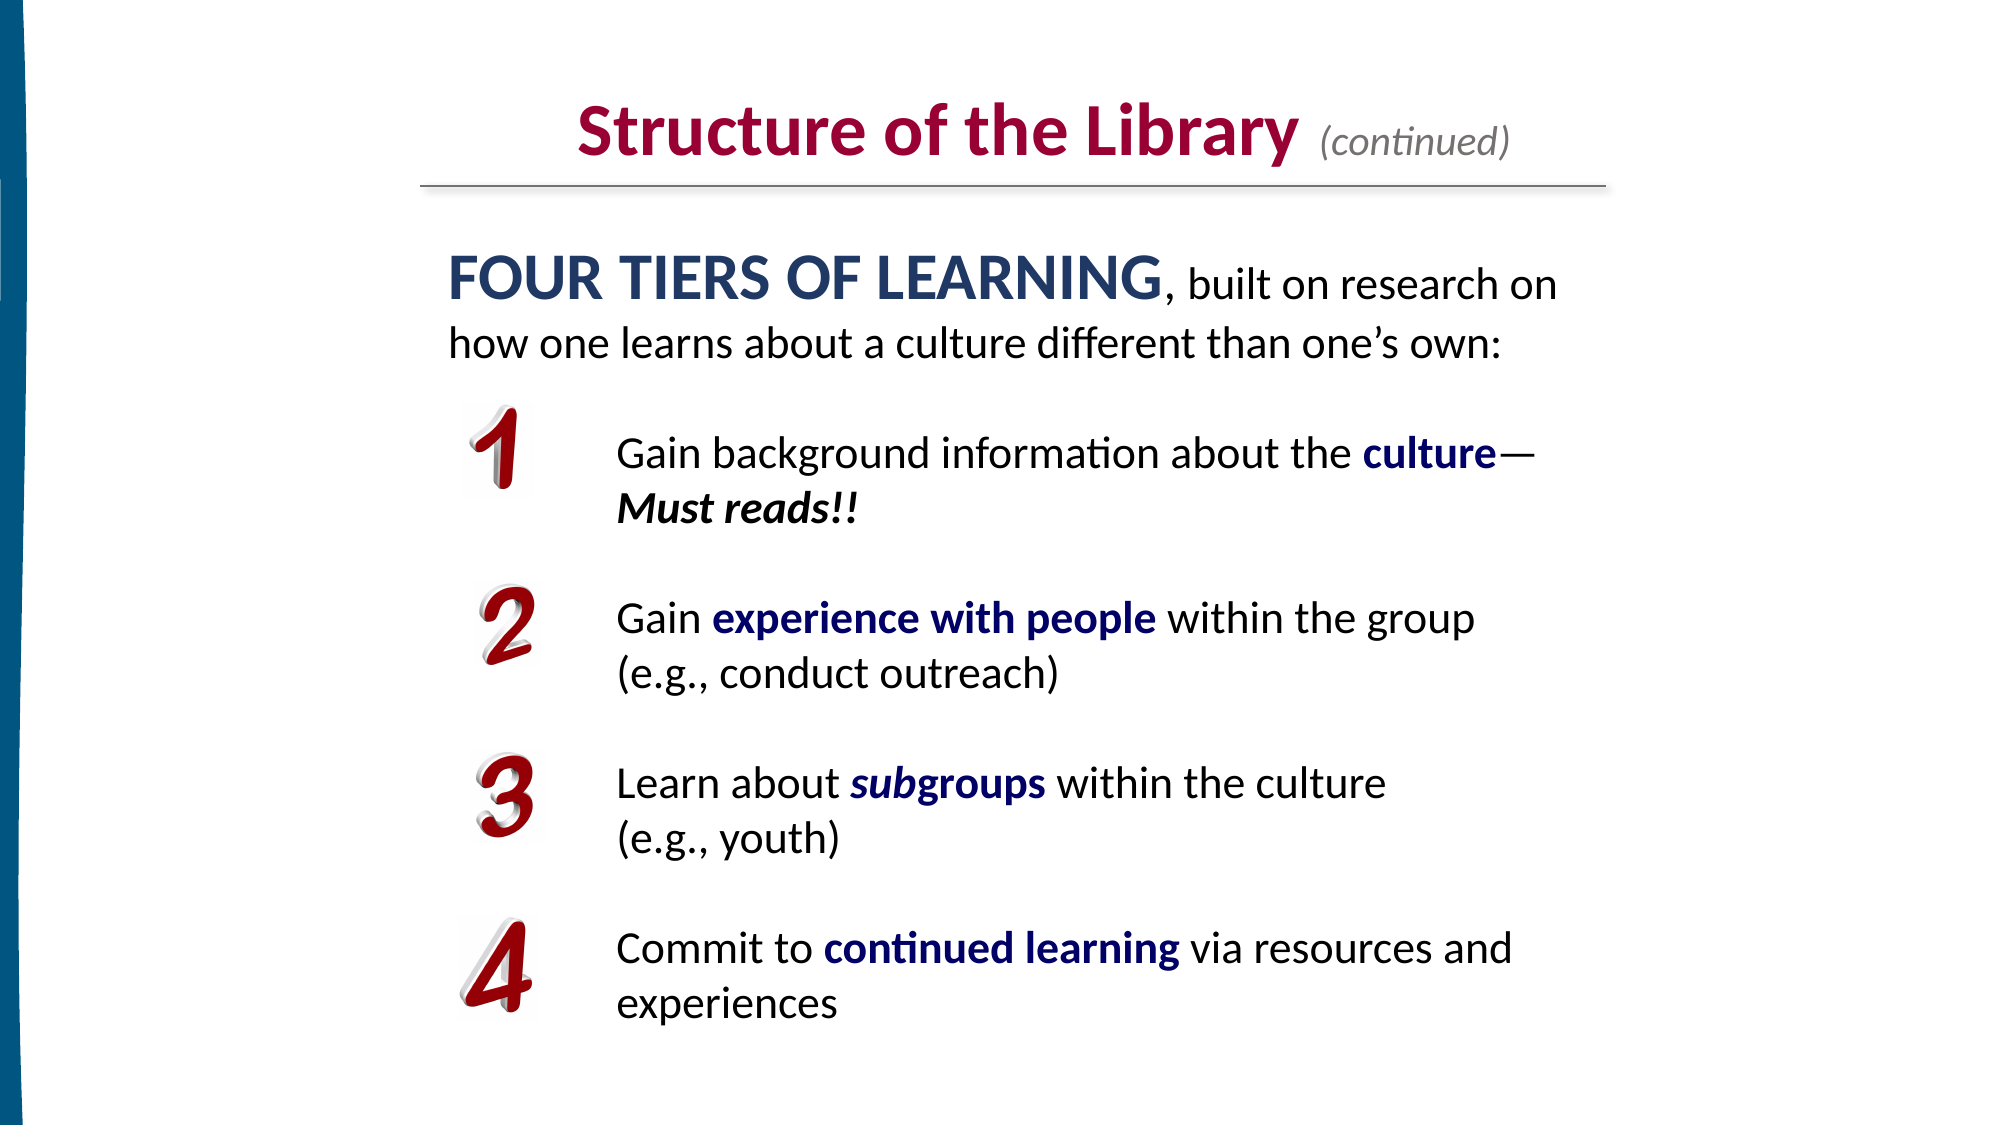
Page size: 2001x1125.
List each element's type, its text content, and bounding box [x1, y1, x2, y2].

picture [457, 914, 539, 1020]
text_box Four Tiers of Learning, built on research on how one learns about a culture different than one’s own: Gain background information about the culture—Must reads!! Gain experience with people within the group (e.g., conduct outreach) Learn about subgroups within the culture (e.g., youth) Commit to continued learning via resources and experiences [433, 225, 1619, 1036]
title Structure of the Library (continued) [418, 77, 1670, 186]
picture [470, 749, 545, 842]
picture [474, 581, 541, 666]
text_box [0, 0, 29, 1125]
picture [461, 403, 534, 498]
